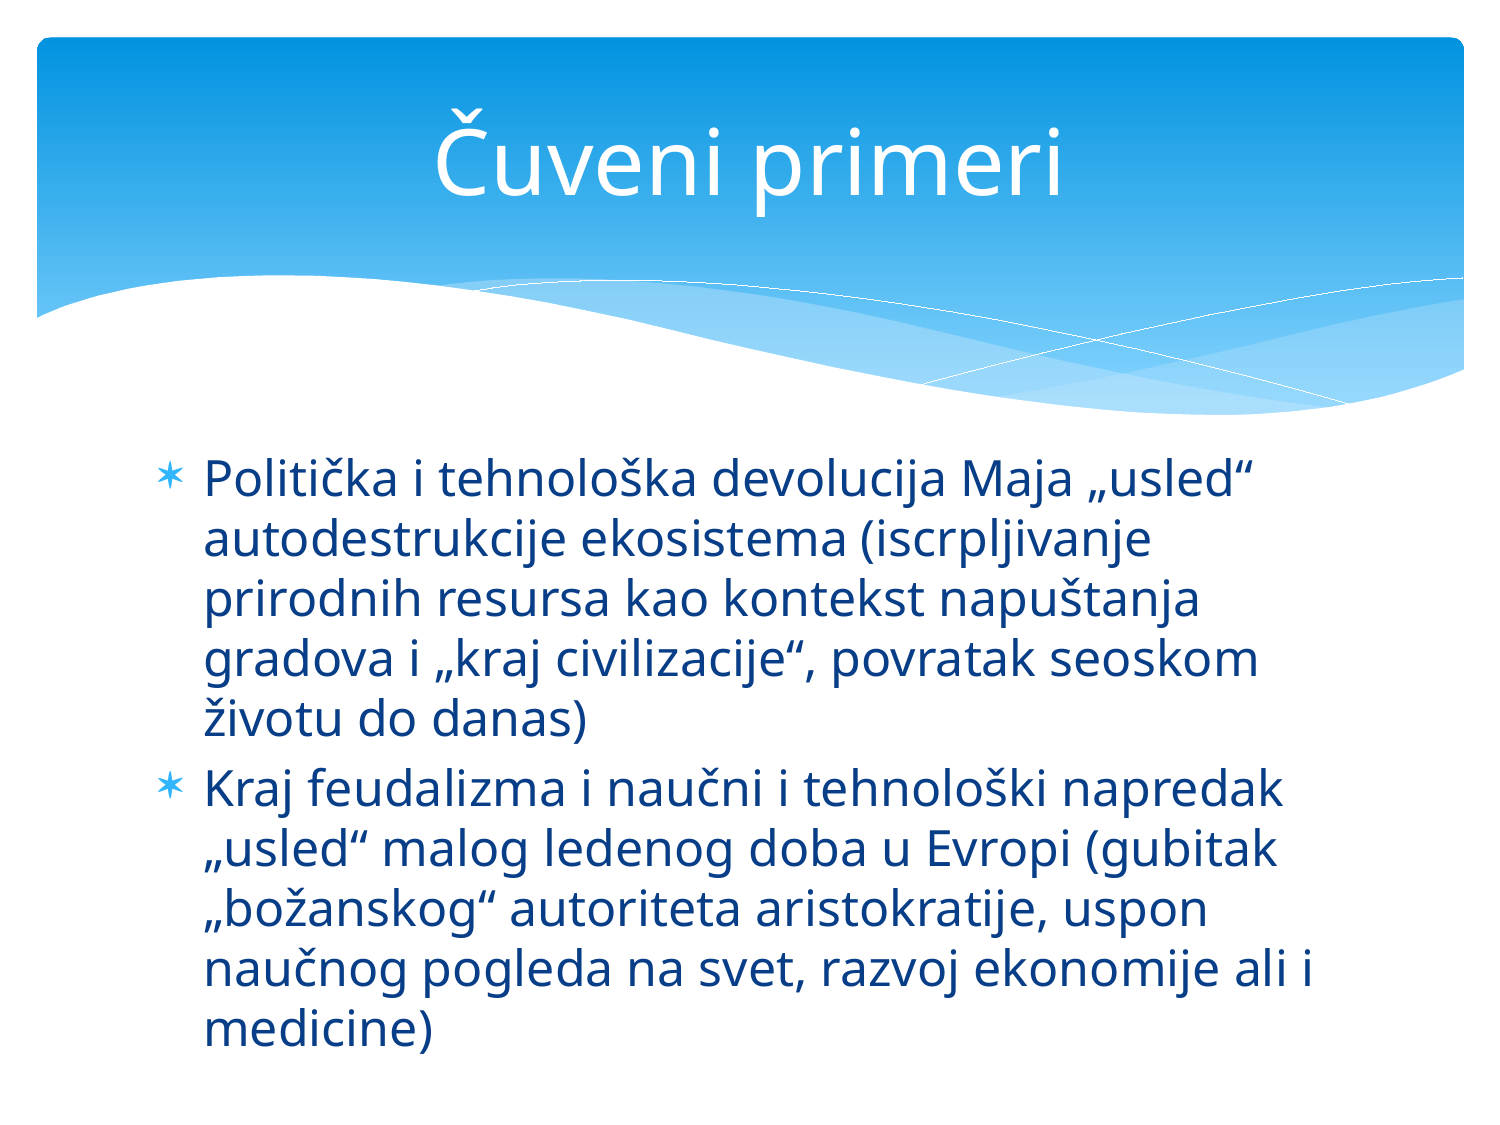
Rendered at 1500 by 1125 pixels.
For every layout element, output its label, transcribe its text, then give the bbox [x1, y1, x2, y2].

list Politička i tehnološka devolucija Maja „usled“ autodestrukcije ekosistema (iscrpljivanje prirodnih resursa kao kontekst napuštanja gradova i „kraj civilizacije“, povratak seoskom životu do danas) Kraj feudalizma i naučni i tehnološki napredak „usled“ malog ledenog doba u Evropi (gubitak „božanskog“ autoriteta aristokratije, uspon naučnog pogleda na svet, razvoj ekonomije ali i medicine) [143, 438, 1359, 1005]
title Čuveni primeri [75, 55, 1425, 261]
